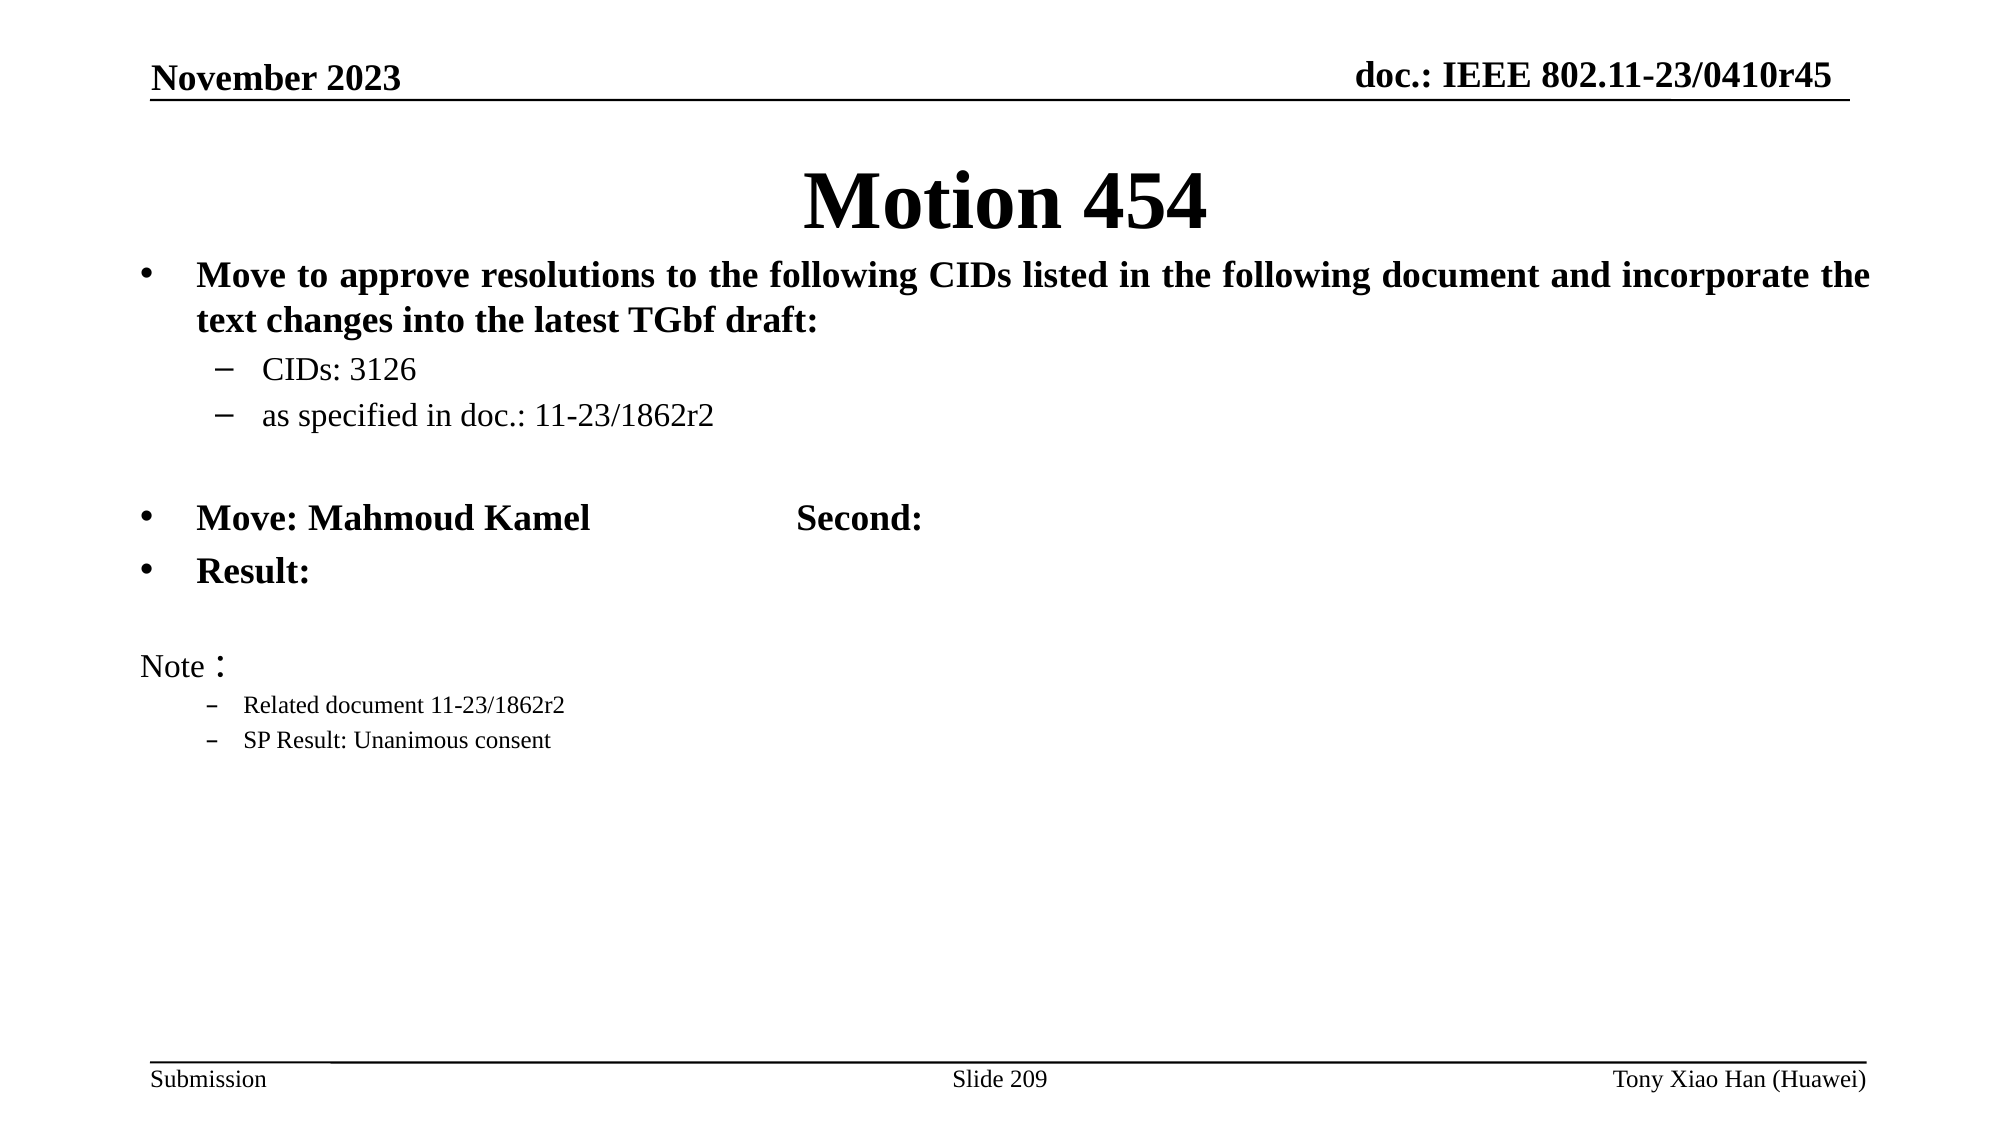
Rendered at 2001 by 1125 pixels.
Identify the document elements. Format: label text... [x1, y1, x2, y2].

text_box Motion 454 [368, 137, 1644, 212]
text_box Move to approve resolutions to the following CIDs listed in the following document and incorporate the text changes into the latest TGbf draft: CIDs: 3126 as specified in doc.: 11-23/1862r2 Move: Mahmoud Kamel Second: Result: Note： Related document 11-23/1862r2 SP Result: Unanimous consent [125, 212, 1888, 988]
